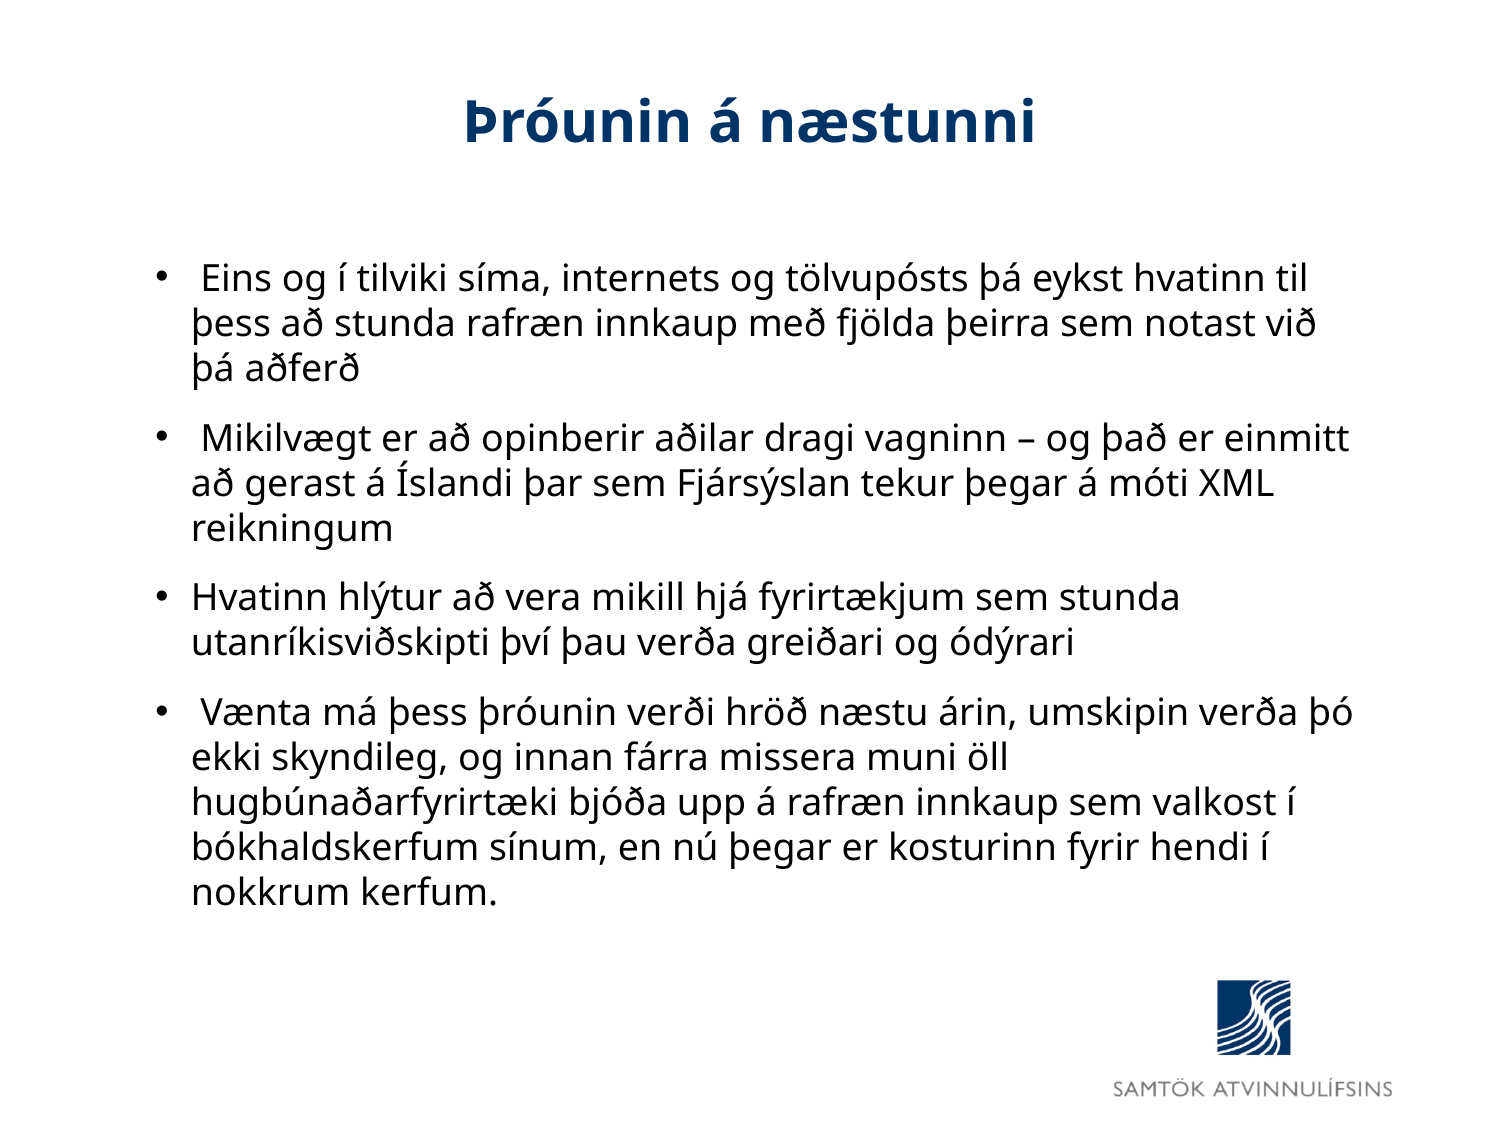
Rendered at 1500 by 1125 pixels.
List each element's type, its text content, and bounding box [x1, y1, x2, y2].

text_box Eins og í tilviki síma, internets og tölvupósts þá eykst hvatinn til þess að stunda rafræn innkaup með fjölda þeirra sem notast við þá aðferð Mikilvægt er að opinberir aðilar dragi vagninn – og það er einmitt að gerast á Íslandi þar sem Fjársýslan tekur þegar á móti XML reikningum Hvatinn hlýtur að vera mikill hjá fyrirtækjum sem stunda utanríkisviðskipti því þau verða greiðari og ódýrari Vænta má þess þróunin verði hröð næstu árin, umskipin verða þó ekki skyndileg, og innan fárra missera muni öll hugbúnaðarfyrirtæki bjóða upp á rafræn innkaup sem valkost í bókhaldskerfum sínum, en nú þegar er kosturinn fyrir hendi í nokkrum kerfum. [140, 246, 1371, 921]
title Þróunin á næstunni [112, 24, 1388, 213]
picture [1112, 980, 1394, 1097]
